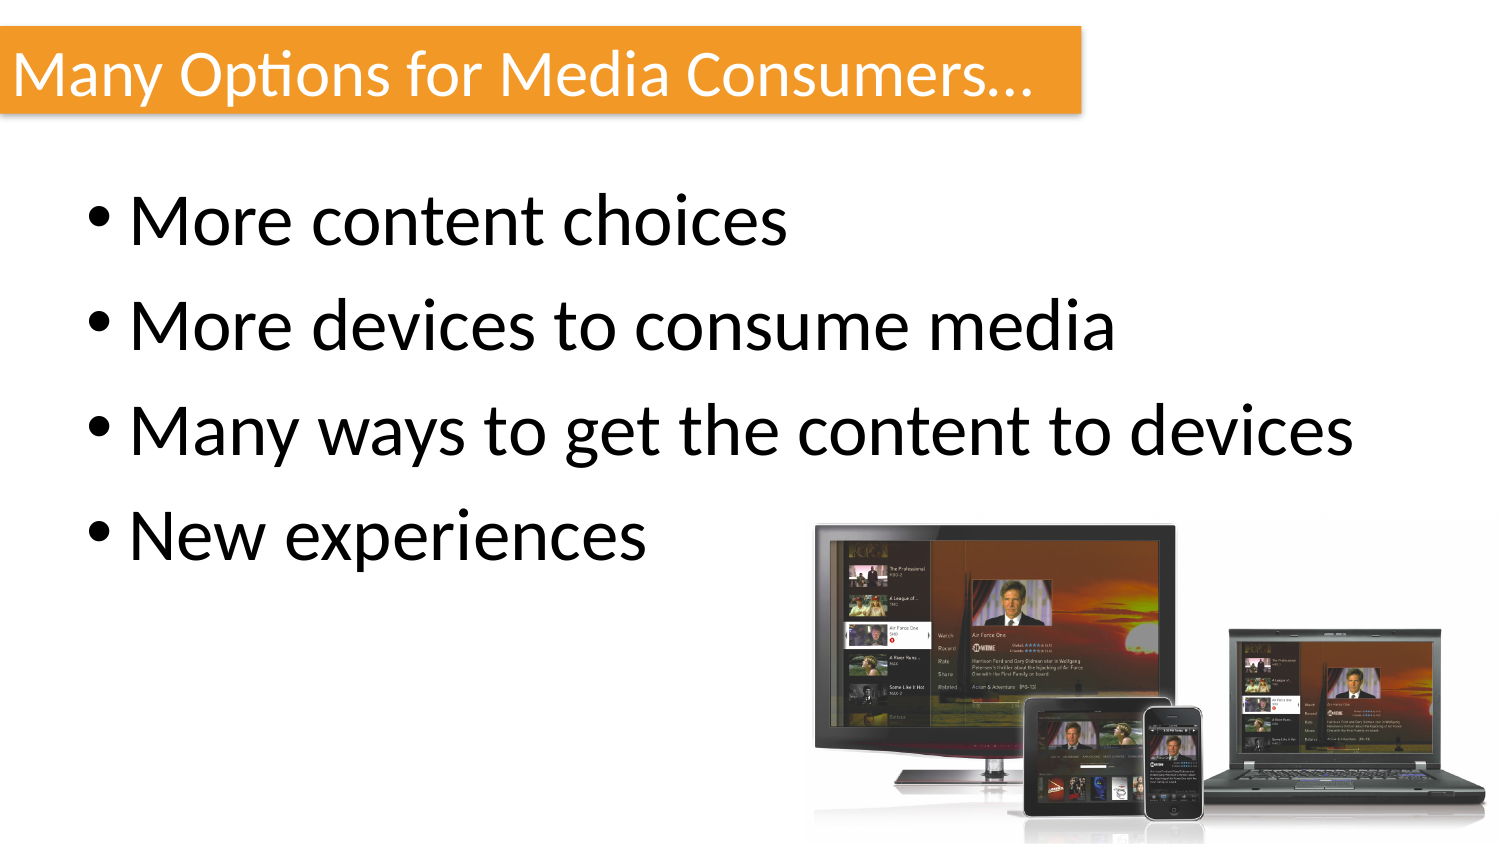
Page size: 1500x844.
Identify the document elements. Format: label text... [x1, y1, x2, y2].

list More content choices More devices to consume media Many ways to get the content to devices New experiences [75, 165, 1425, 798]
title Many Options for Media Consumers… [0, 26, 1082, 114]
picture [806, 513, 1500, 844]
